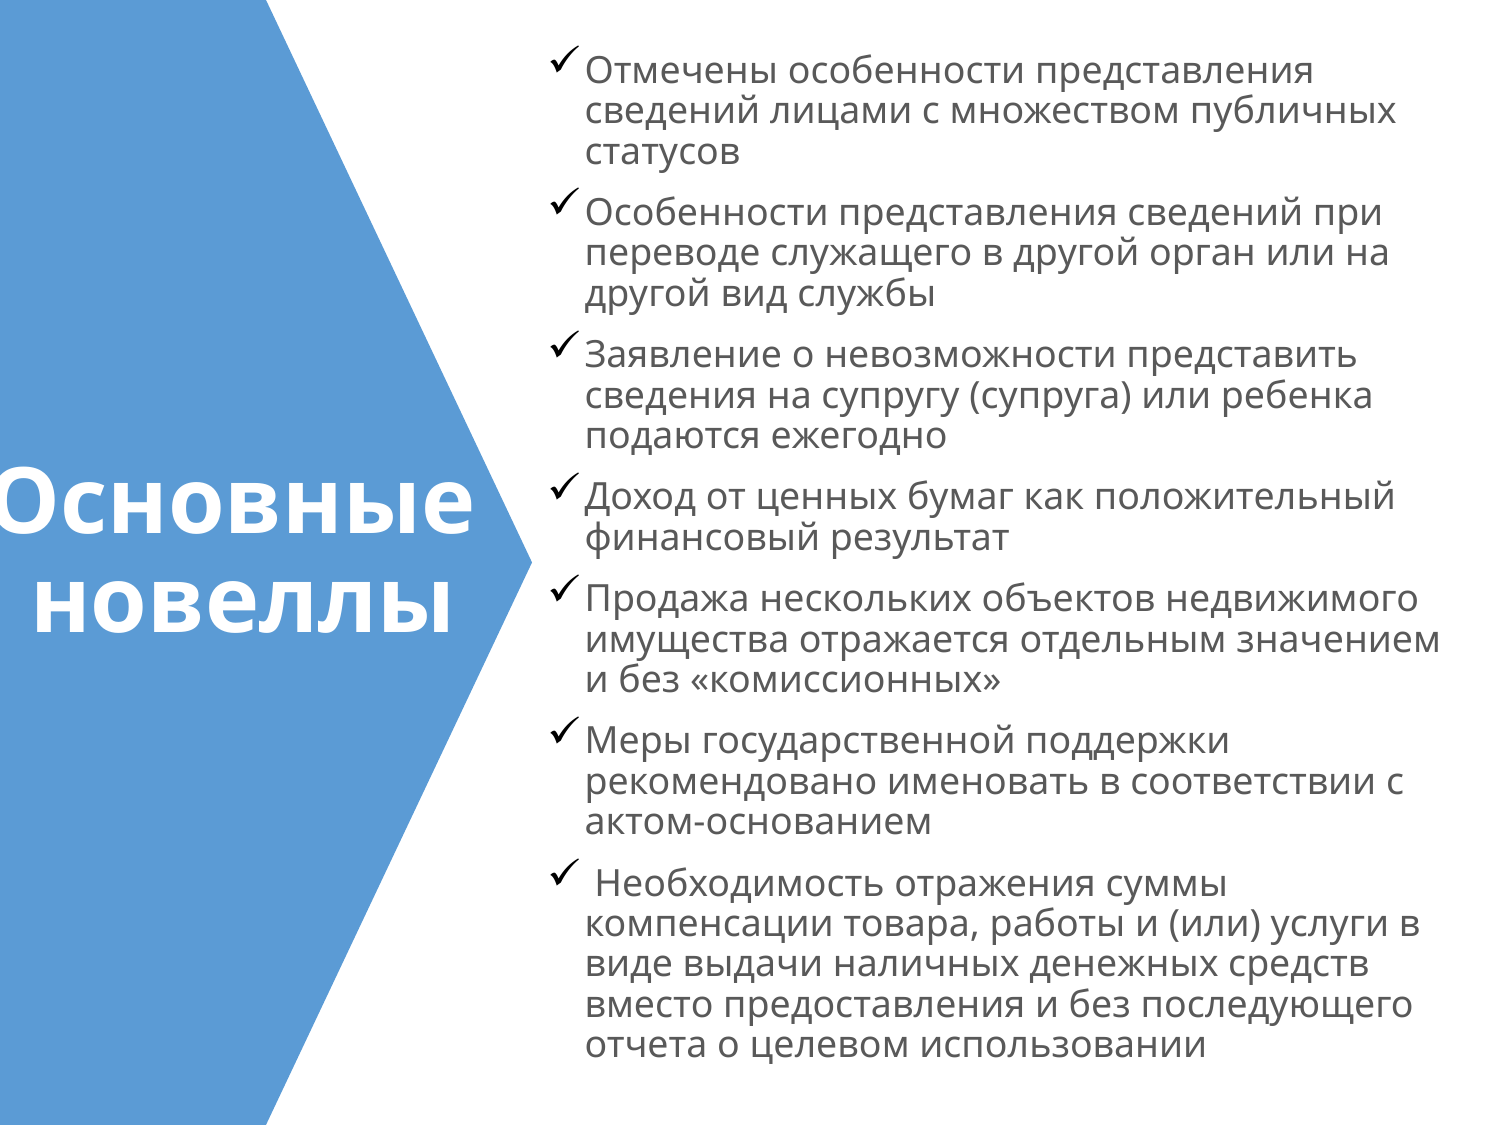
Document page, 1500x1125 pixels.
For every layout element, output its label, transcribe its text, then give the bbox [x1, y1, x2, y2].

text_box [0, 663, 486, 1125]
text_box [0, 0, 478, 445]
list Отмечены особенности представления сведений лицами с множеством публичных статусов Особенности представления сведений при переводе служащего в другой орган или на другой вид службы Заявление о невозможности представить сведения на супругу (супруга) или ребенка подаются ежегодно Доход от ценных бумаг как положительный финансовый результат Продажа нескольких объектов недвижимого имущества отражается отдельным значением и без «комиссионных» Меры государственной поддержки рекомендовано именовать в соответствии с актом-основанием Необходимость отражения суммы компенсации товара, работы и (или) услуги в виде выдачи наличных денежных средств вместо предоставления и без последующего отчета о целевом использовании [532, 43, 1485, 1090]
title Основные новеллы [0, 445, 532, 663]
